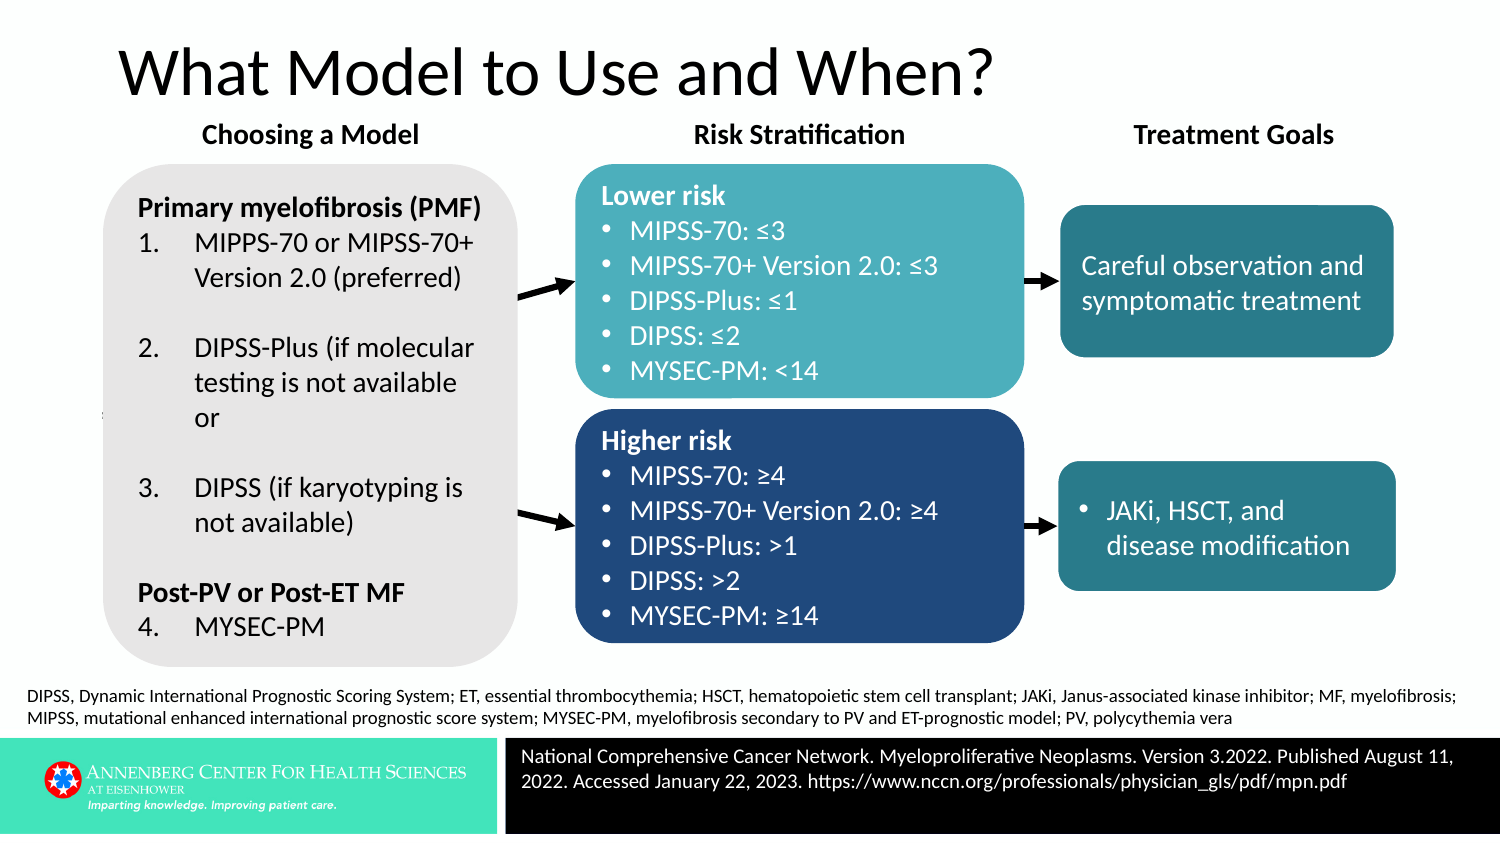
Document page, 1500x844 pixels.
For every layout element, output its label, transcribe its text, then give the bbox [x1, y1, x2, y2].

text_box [103, 415, 576, 527]
title What Model to Use and When? [103, 14, 1397, 133]
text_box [575, 164, 1025, 644]
text_box National Comprehensive Cancer Network. Myeloproliferative Neoplasms. Version 3.2022. Published August 11, 2022. Accessed January 22, 2023. https://www.nccn.org/professionals/physician_gls/pdf/mpn.pdf [506, 736, 1489, 801]
text_box Risk Stratification [618, 104, 981, 162]
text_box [103, 281, 576, 415]
text_box Primary myelofibrosis (PMF) MIPPS-70 or MIPSS-70+ Version 2.0 (preferred) DIPSS-Plus (if molecular testing is not available or DIPSS (if karyotyping is not available) Post-PV or Post-ET MF MYSEC-PM [102, 163, 519, 669]
text_box DIPSS, Dynamic International Prognostic Scoring System; ET, essential thrombocythemia; HSCT, hematopoietic stem cell transplant; JAKi, Janus-associated kinase inhibitor; MF, myelofibrosis; MIPSS, mutational enhanced international prognostic score system; MYSEC-PM, myelofibrosis secondary to PV and ET-prognostic model; PV, polycythemia vera [12, 676, 1500, 736]
text_box Choosing a Model [129, 104, 493, 162]
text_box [1057, 203, 1397, 593]
text_box Treatment Goals [1108, 104, 1361, 162]
picture [0, 0, 1500, 844]
